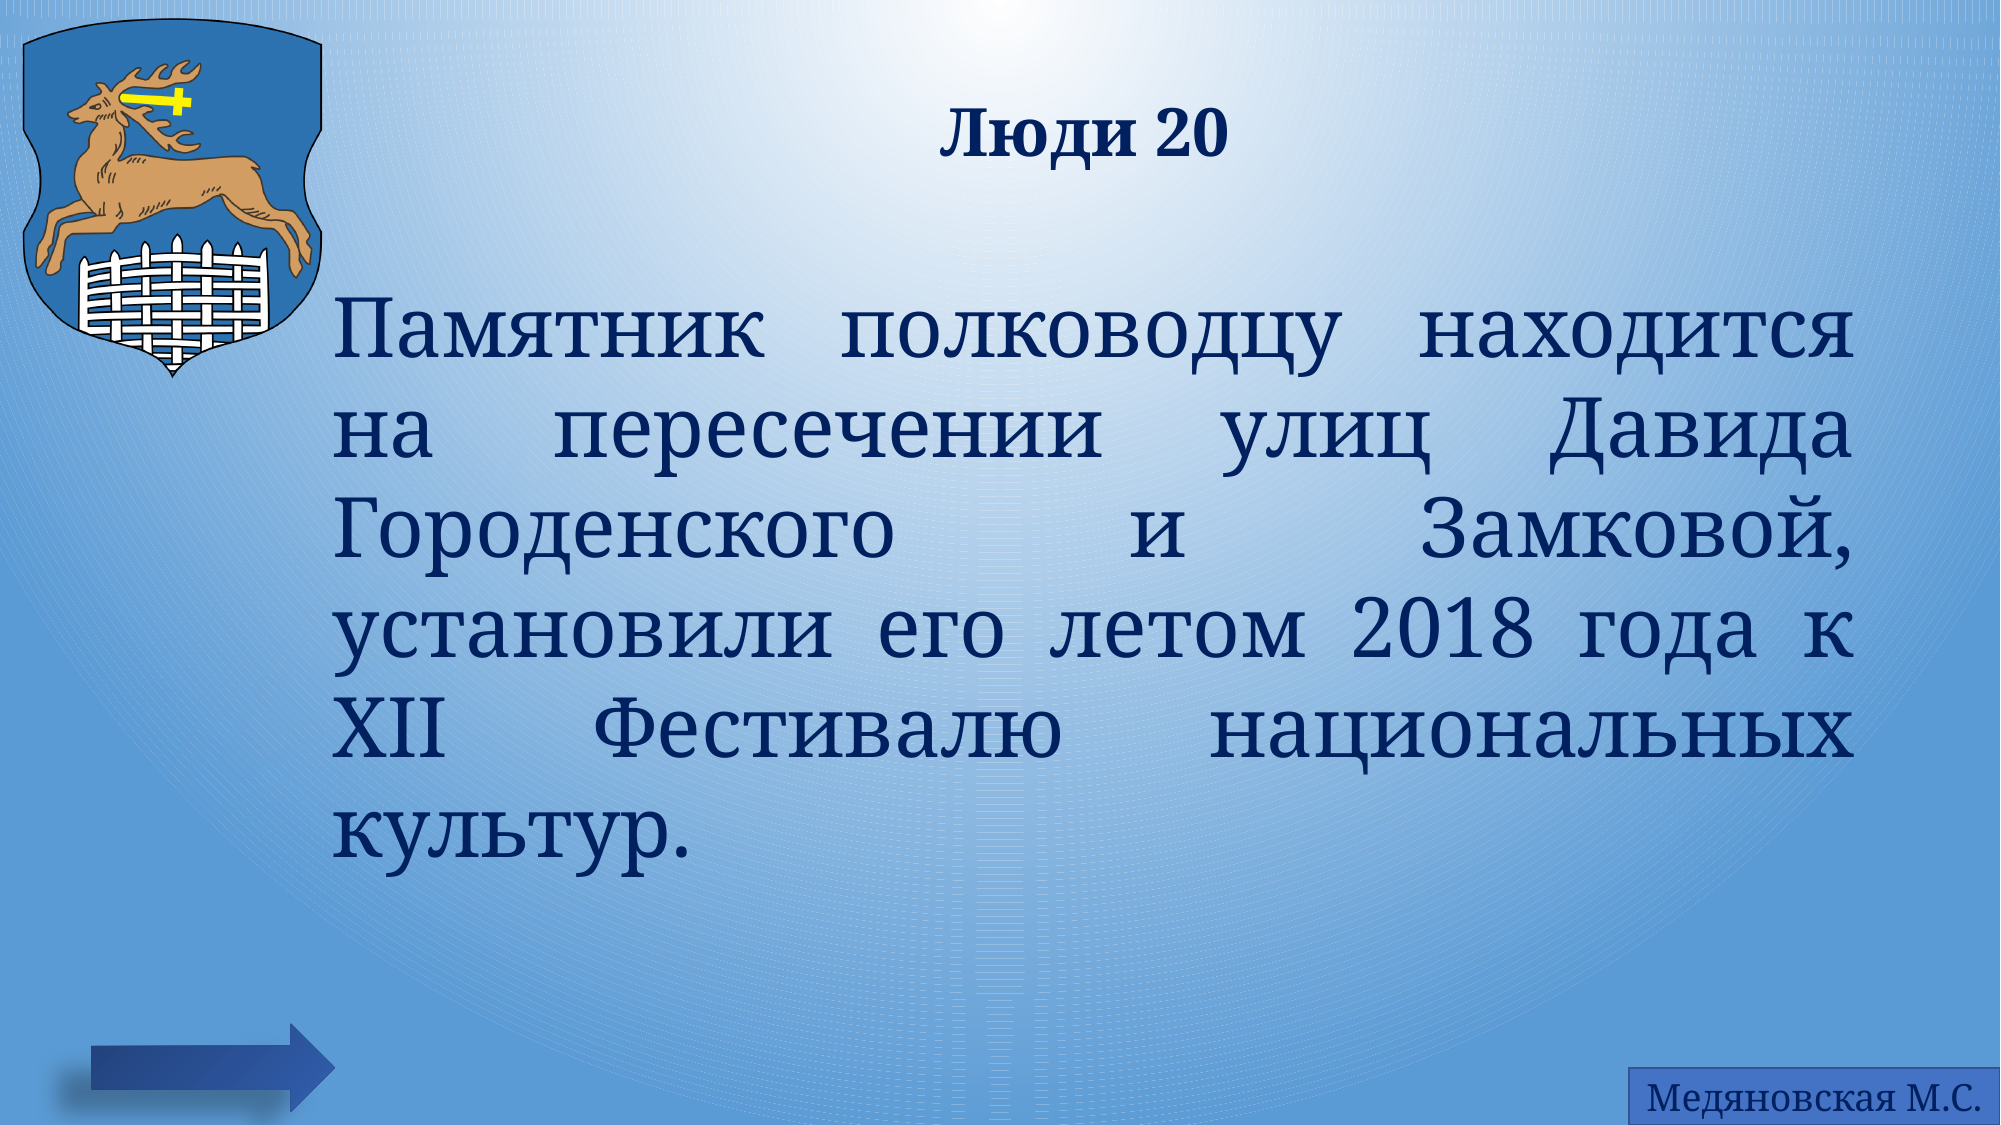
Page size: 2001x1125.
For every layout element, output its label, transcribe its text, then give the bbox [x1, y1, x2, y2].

text_box Медяновская М.С. [1628, 1067, 2000, 1125]
picture [0, 0, 335, 395]
text_box Памятник полководцу находится на пересечении улиц Давида Городенского и Замковой, установили его летом 2018 года к ХII Фестивалю национальных культур. [317, 266, 1871, 882]
text_box [90, 1021, 337, 1114]
text_box Люди 20 [462, 82, 1725, 178]
